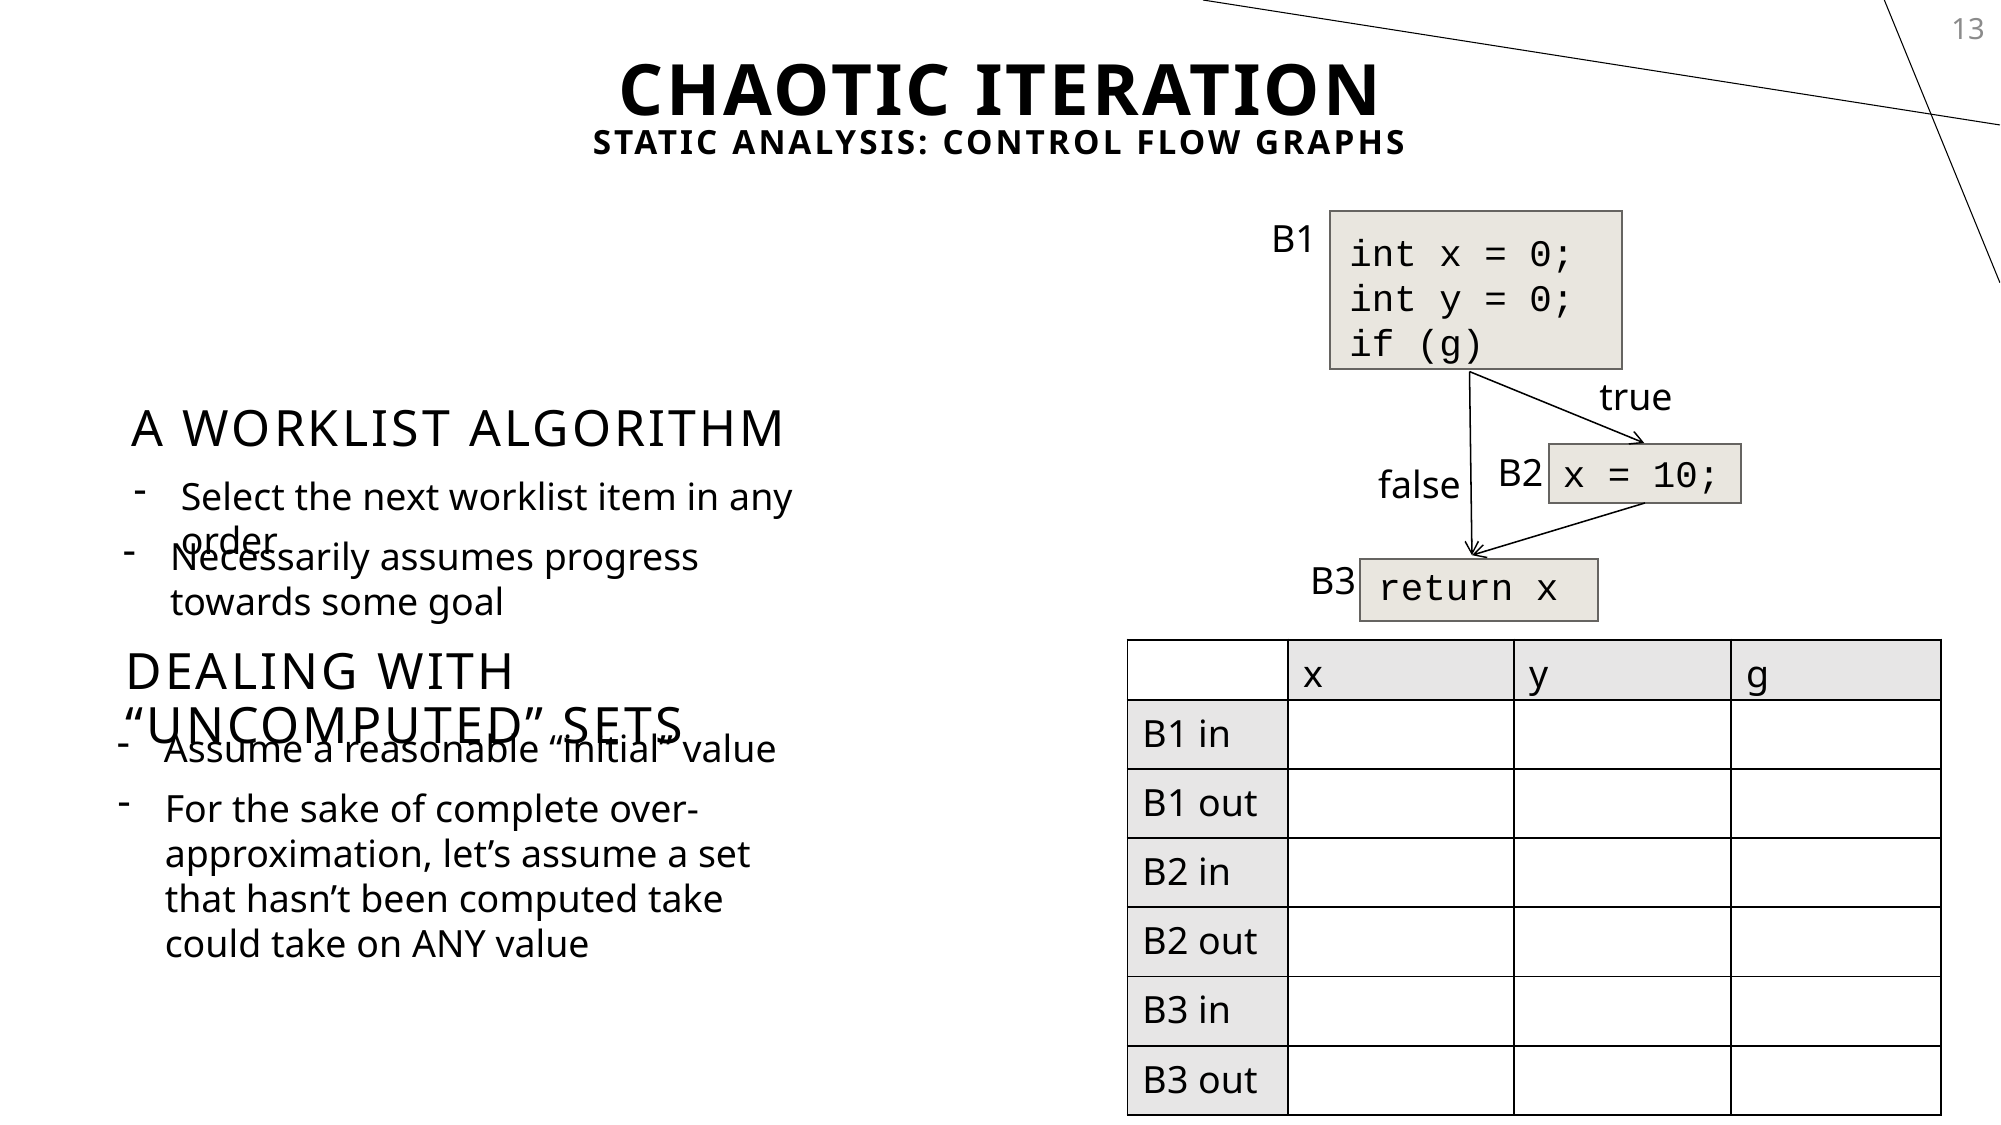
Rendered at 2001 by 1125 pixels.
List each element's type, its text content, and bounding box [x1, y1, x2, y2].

table_cell B1 out [1128, 770, 1287, 837]
text_box true [1584, 365, 1688, 426]
table_cell [1732, 977, 1940, 1045]
table_header [1128, 641, 1287, 699]
table_cell [1289, 770, 1513, 837]
table_cell B3 out [1128, 1047, 1287, 1114]
text_box [1359, 558, 1599, 622]
table_cell [1515, 701, 1730, 768]
table_cell [1732, 701, 1940, 768]
text_box return x [1363, 555, 1581, 615]
table_header g [1732, 641, 1940, 699]
table_cell B1 in [1128, 701, 1287, 768]
text_box false [1363, 453, 1469, 514]
text_box x = 10; [1559, 442, 1741, 503]
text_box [1472, 373, 1645, 443]
table_cell [1515, 1047, 1730, 1114]
text_box Dealing with “uncomputed” sets [110, 638, 951, 825]
table_cell B3 in [1128, 977, 1287, 1045]
text_box Select the next worklist item in any order [119, 465, 861, 570]
table_cell [1289, 1047, 1513, 1114]
table_cell [1732, 770, 1940, 837]
text_box [1329, 210, 1623, 370]
table_cell [1515, 839, 1730, 906]
text_box int x = 0; int y = 0; if (g) [1334, 221, 1605, 372]
title Chaotic Iteration [1, 0, 1550, 34]
table_header y [1515, 641, 1730, 699]
table_cell [1289, 701, 1513, 768]
text_box B3 [1295, 550, 1371, 610]
text_box Necessarily assumes progress towards some goal [108, 525, 850, 631]
table_cell [1289, 839, 1513, 906]
text_box A Worklist algorithm [116, 395, 1128, 583]
text_box B2 [1482, 443, 1559, 502]
slide_number 13 [1550, 0, 2000, 60]
text_box For the sake of complete over-approximation, let’s assume a set that hasn’t been computed take could take on ANY value [103, 777, 845, 972]
table_cell [1732, 1047, 1940, 1114]
text_box Static Analysis: Control Flow Graphs [1, 34, 1998, 253]
table_cell [1732, 839, 1940, 906]
text_box Assume a reasonable “initial” value [102, 717, 844, 778]
table_cell [1289, 908, 1513, 976]
table_cell [1515, 770, 1730, 837]
table_cell [1515, 908, 1730, 976]
table_cell B2 in [1128, 839, 1287, 906]
table_cell [1732, 908, 1940, 976]
text_box B1 [1256, 207, 1332, 268]
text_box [1471, 502, 1645, 556]
table_cell [1515, 977, 1730, 1045]
table_header x [1289, 641, 1513, 699]
table_cell B2 out [1128, 908, 1287, 976]
table_cell [1289, 977, 1513, 1045]
text_box false [1472, 453, 1476, 502]
